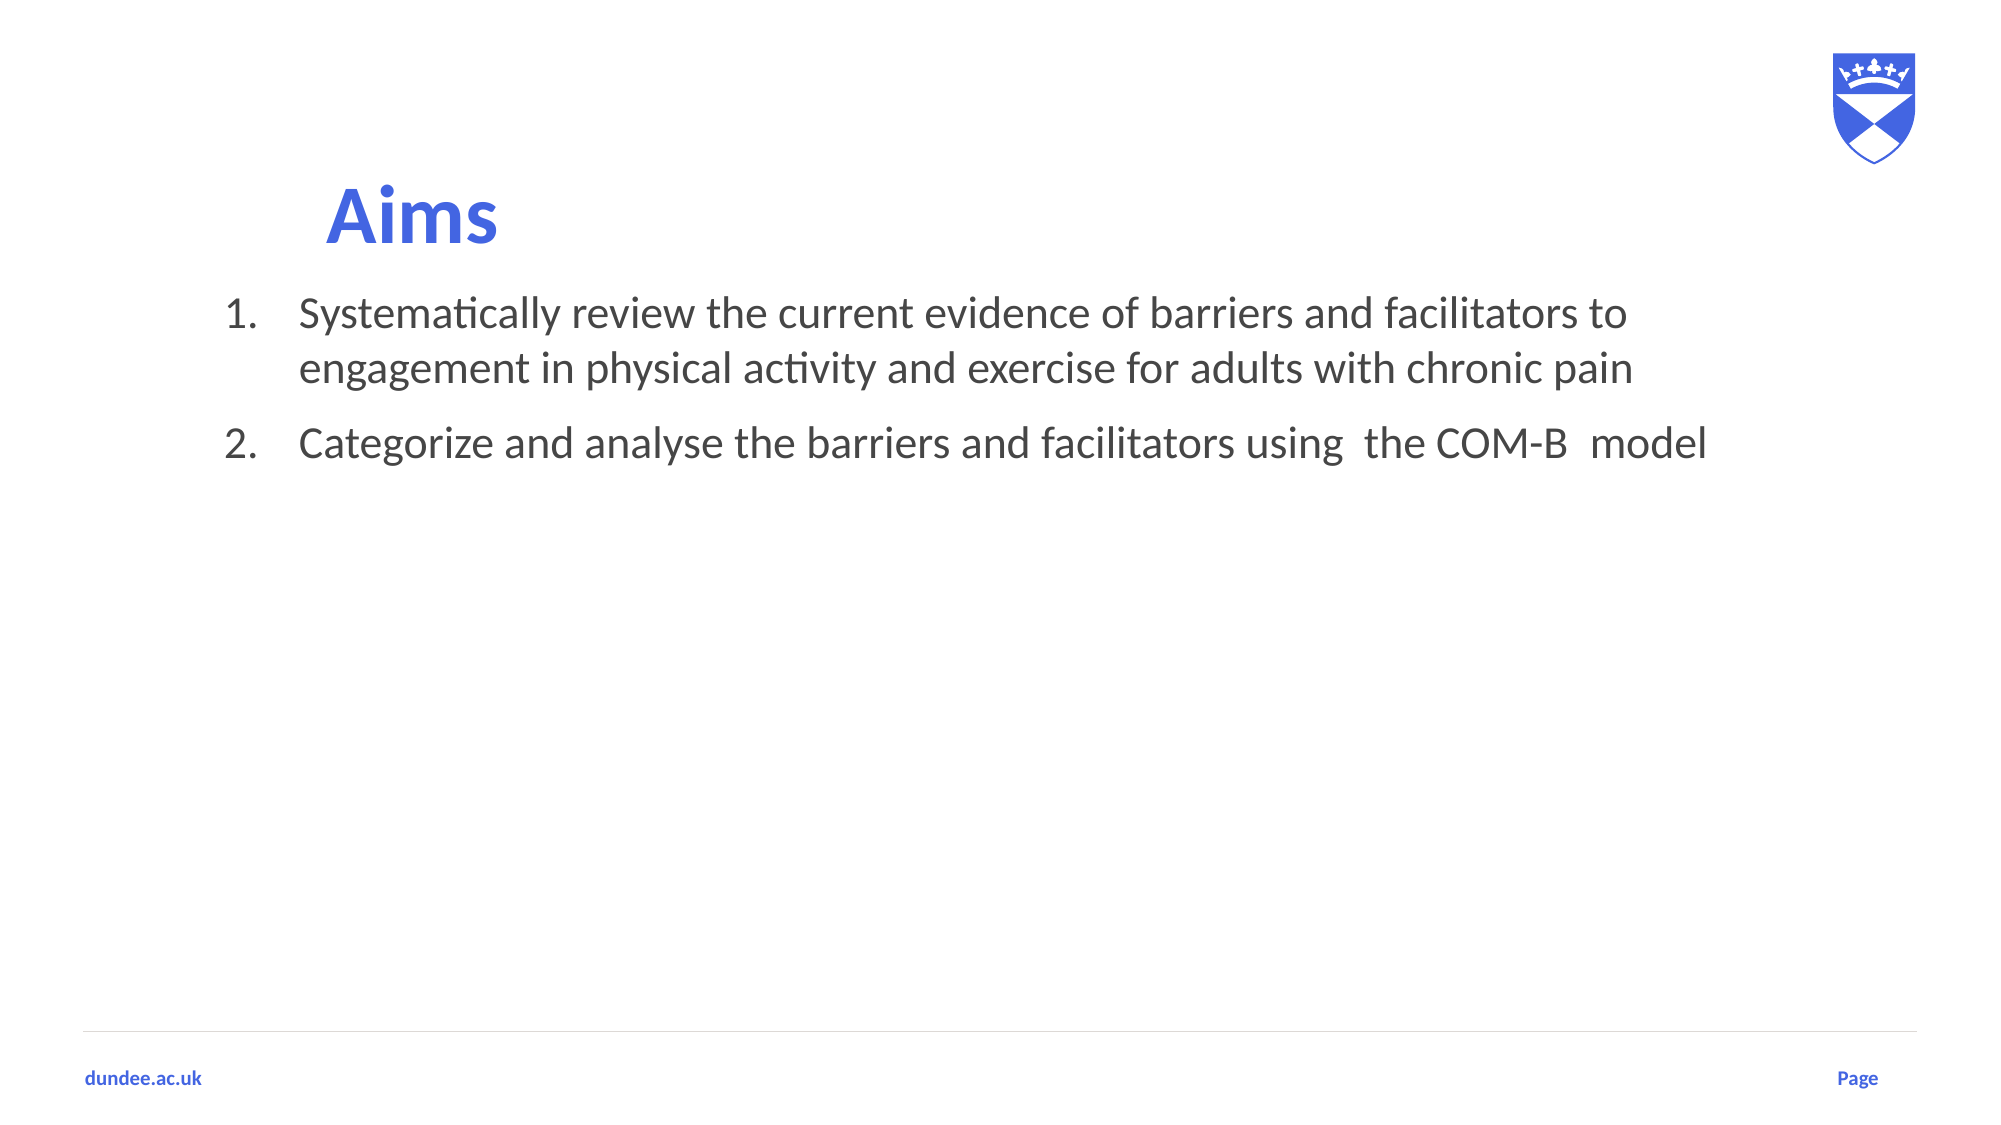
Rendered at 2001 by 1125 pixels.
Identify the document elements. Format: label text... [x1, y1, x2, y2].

list Systematically review the current evidence of barriers and facilitators to engagement in physical activity and exercise for adults with chronic pain Categorize and analyse the barriers and facilitators using the COM-B model [223, 275, 1861, 1018]
title Aims [326, 125, 1677, 275]
